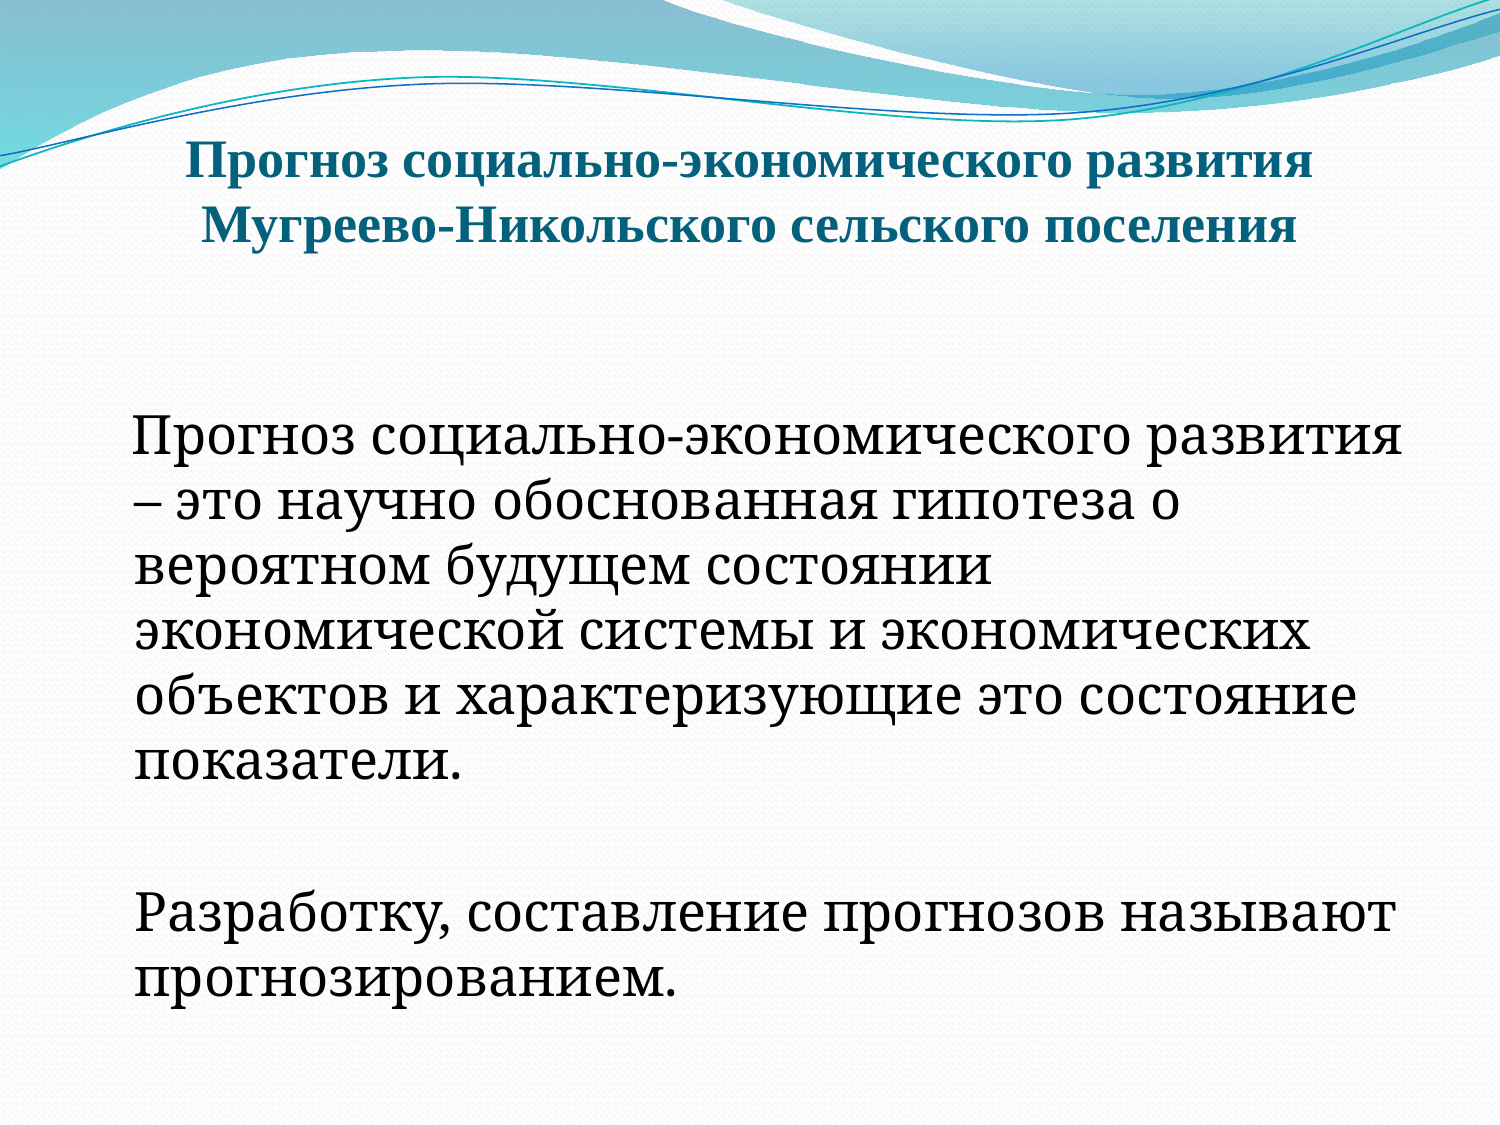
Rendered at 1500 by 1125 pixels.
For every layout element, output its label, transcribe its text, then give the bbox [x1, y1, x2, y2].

title Прогноз социально-экономического развития Мугреево-Никольского сельского поселения [75, 115, 1425, 303]
list Прогноз социально-экономического развития – это научно обоснованная гипотеза о вероятном будущем состоянии экономической системы и экономических объектов и характеризующие это состояние показатели. Разработку, составление прогнозов называют прогнозированием. [75, 317, 1425, 1038]
